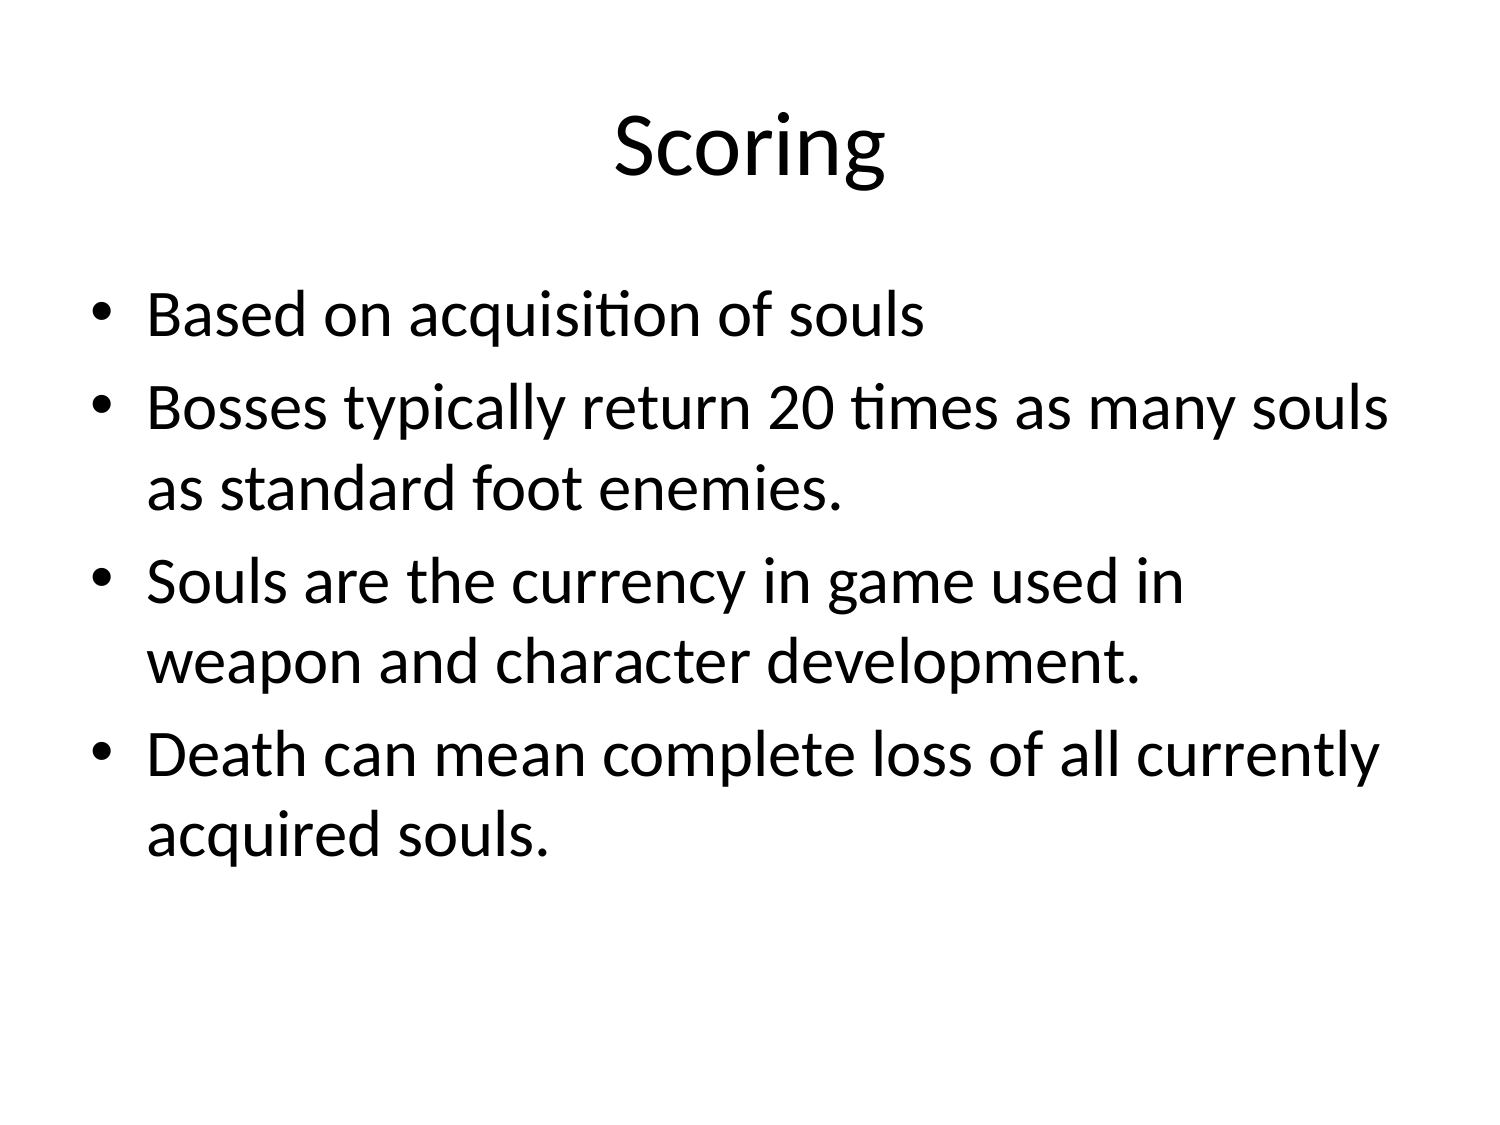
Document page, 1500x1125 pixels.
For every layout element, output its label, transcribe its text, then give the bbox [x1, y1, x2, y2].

title Scoring [75, 45, 1425, 233]
list Based on acquisition of souls Bosses typically return 20 times as many souls as standard foot enemies. Souls are the currency in game used in weapon and character development. Death can mean complete loss of all currently acquired souls. [75, 262, 1425, 1005]
